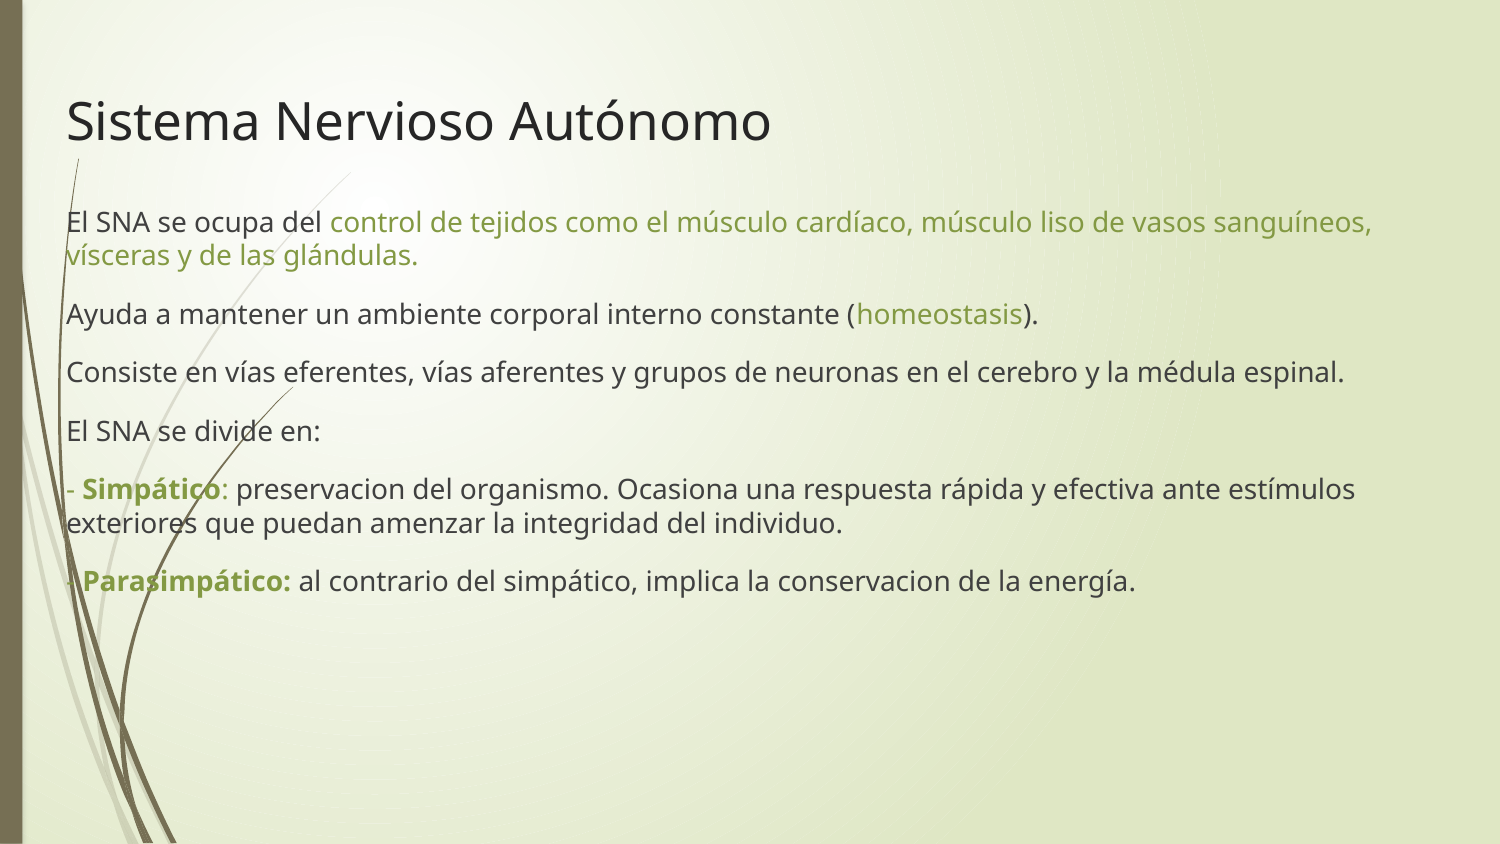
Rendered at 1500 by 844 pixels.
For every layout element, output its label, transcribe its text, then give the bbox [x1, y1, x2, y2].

title Sistema Nervioso Autónomo [51, 72, 1449, 167]
list El SNA se ocupa del control de tejidos como el músculo cardíaco, músculo liso de vasos sanguíneos, vísceras y de las glándulas. Ayuda a mantener un ambiente corporal interno constante (homeostasis). Consiste en vías eferentes, vías aferentes y grupos de neuronas en el cerebro y la médula espinal. El SNA se divide en: - Simpático: preservacion del organismo. Ocasiona una respuesta rápida y efectiva ante estímulos exteriores que puedan amenzar la integridad del individuo. - Parasimpático: al contrario del simpático, implica la conservacion de la energía. [51, 189, 1449, 750]
